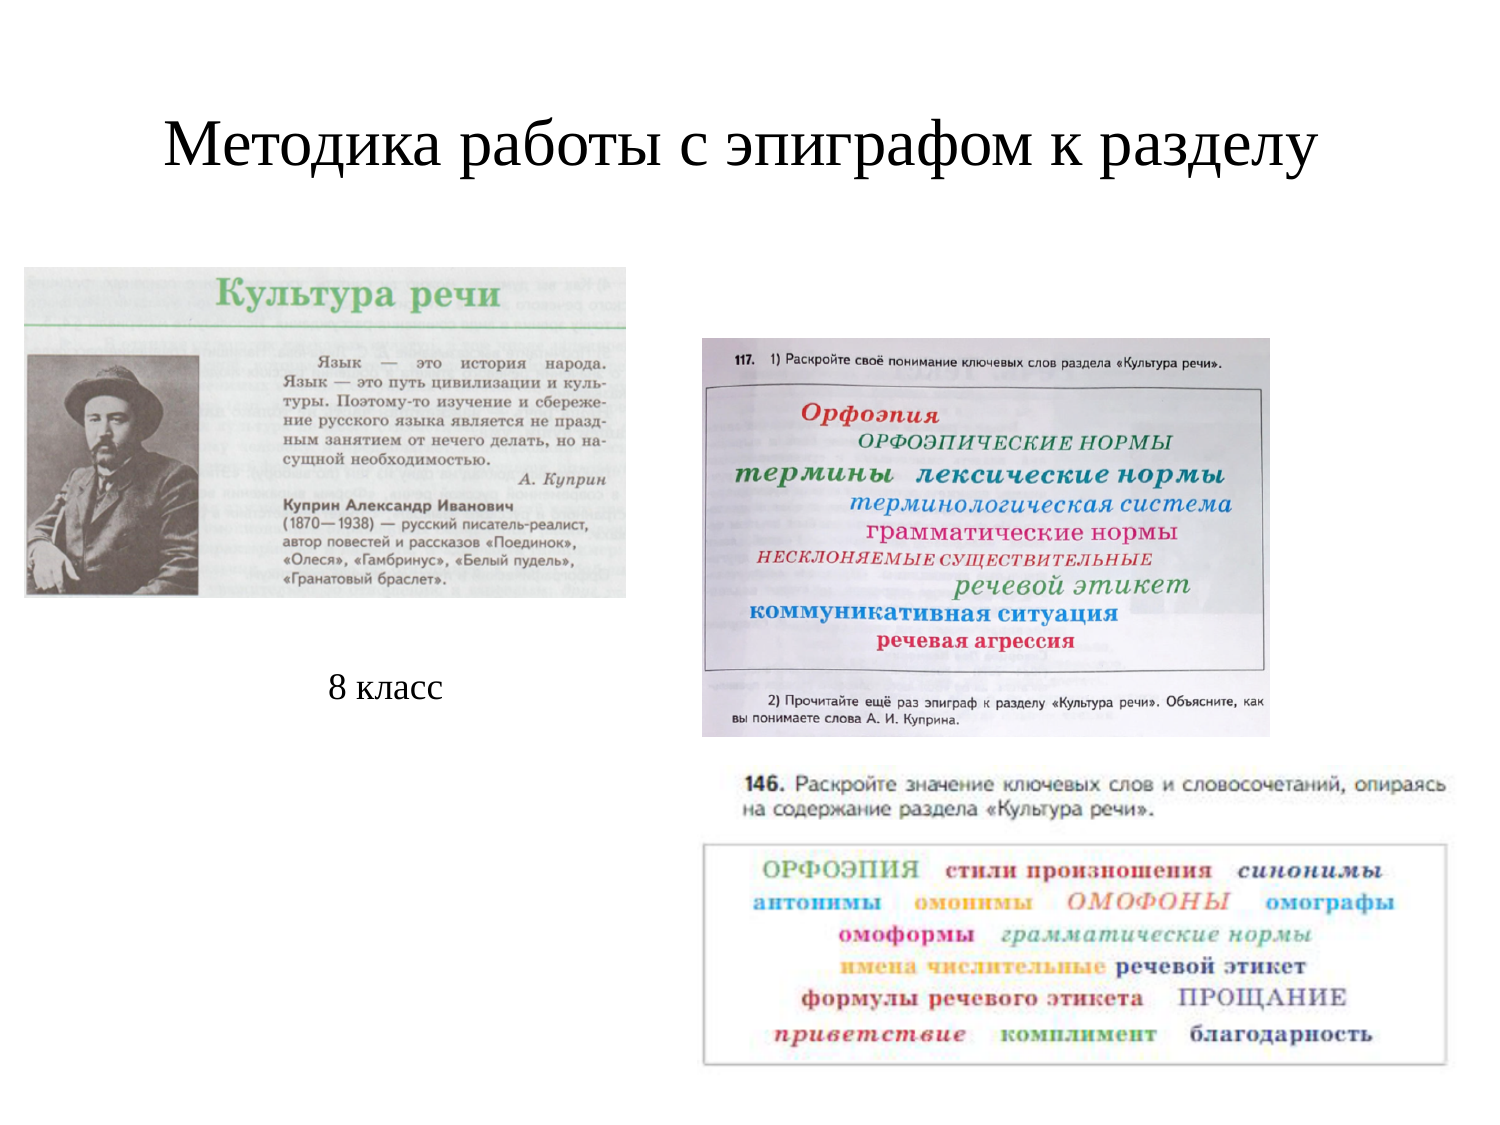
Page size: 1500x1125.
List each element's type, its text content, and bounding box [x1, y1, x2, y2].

picture [24, 266, 626, 599]
text_box 8 класс [313, 654, 459, 714]
picture [702, 337, 1270, 737]
title Методика работы с эпиграфом к разделу [75, 45, 1425, 233]
picture [697, 765, 1469, 1083]
